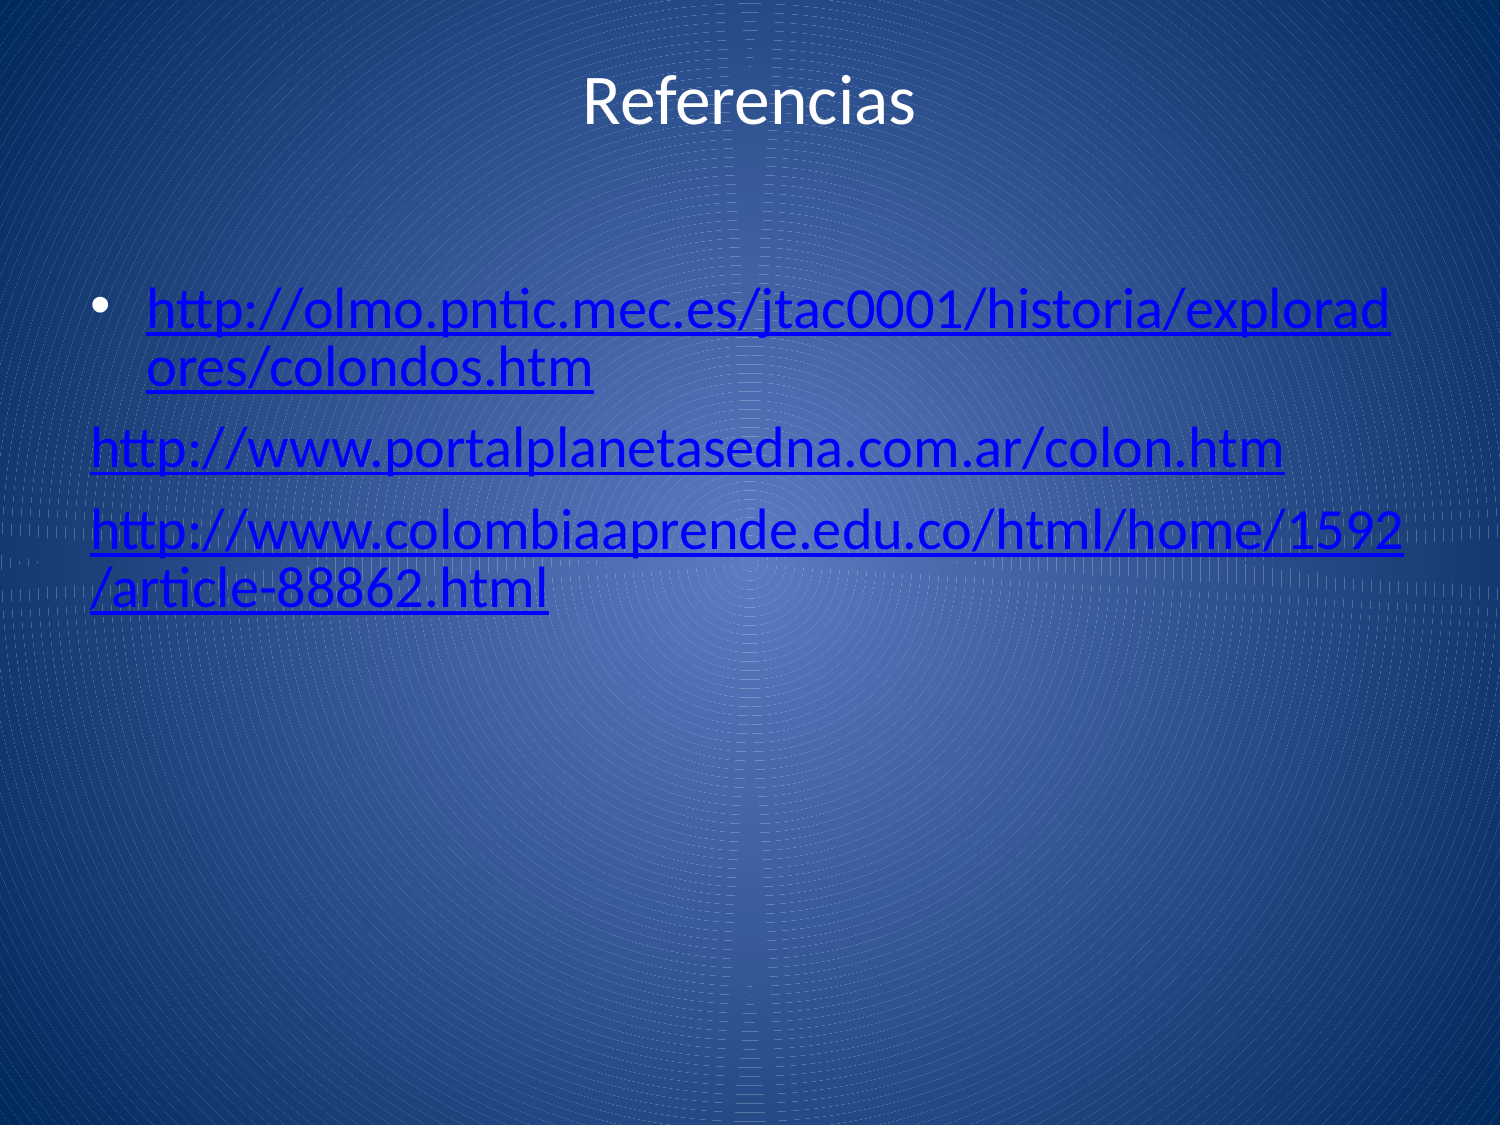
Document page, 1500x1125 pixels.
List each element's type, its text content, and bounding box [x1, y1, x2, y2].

title Referencias [75, 45, 1425, 233]
list http://olmo.pntic.mec.es/jtac0001/historia/exploradores/colondos.htm http://www.portalplanetasedna.com.ar/colon.htm http://www.colombiaaprende.edu.co/html/home/1592/article-88862.html [75, 262, 1425, 1005]
